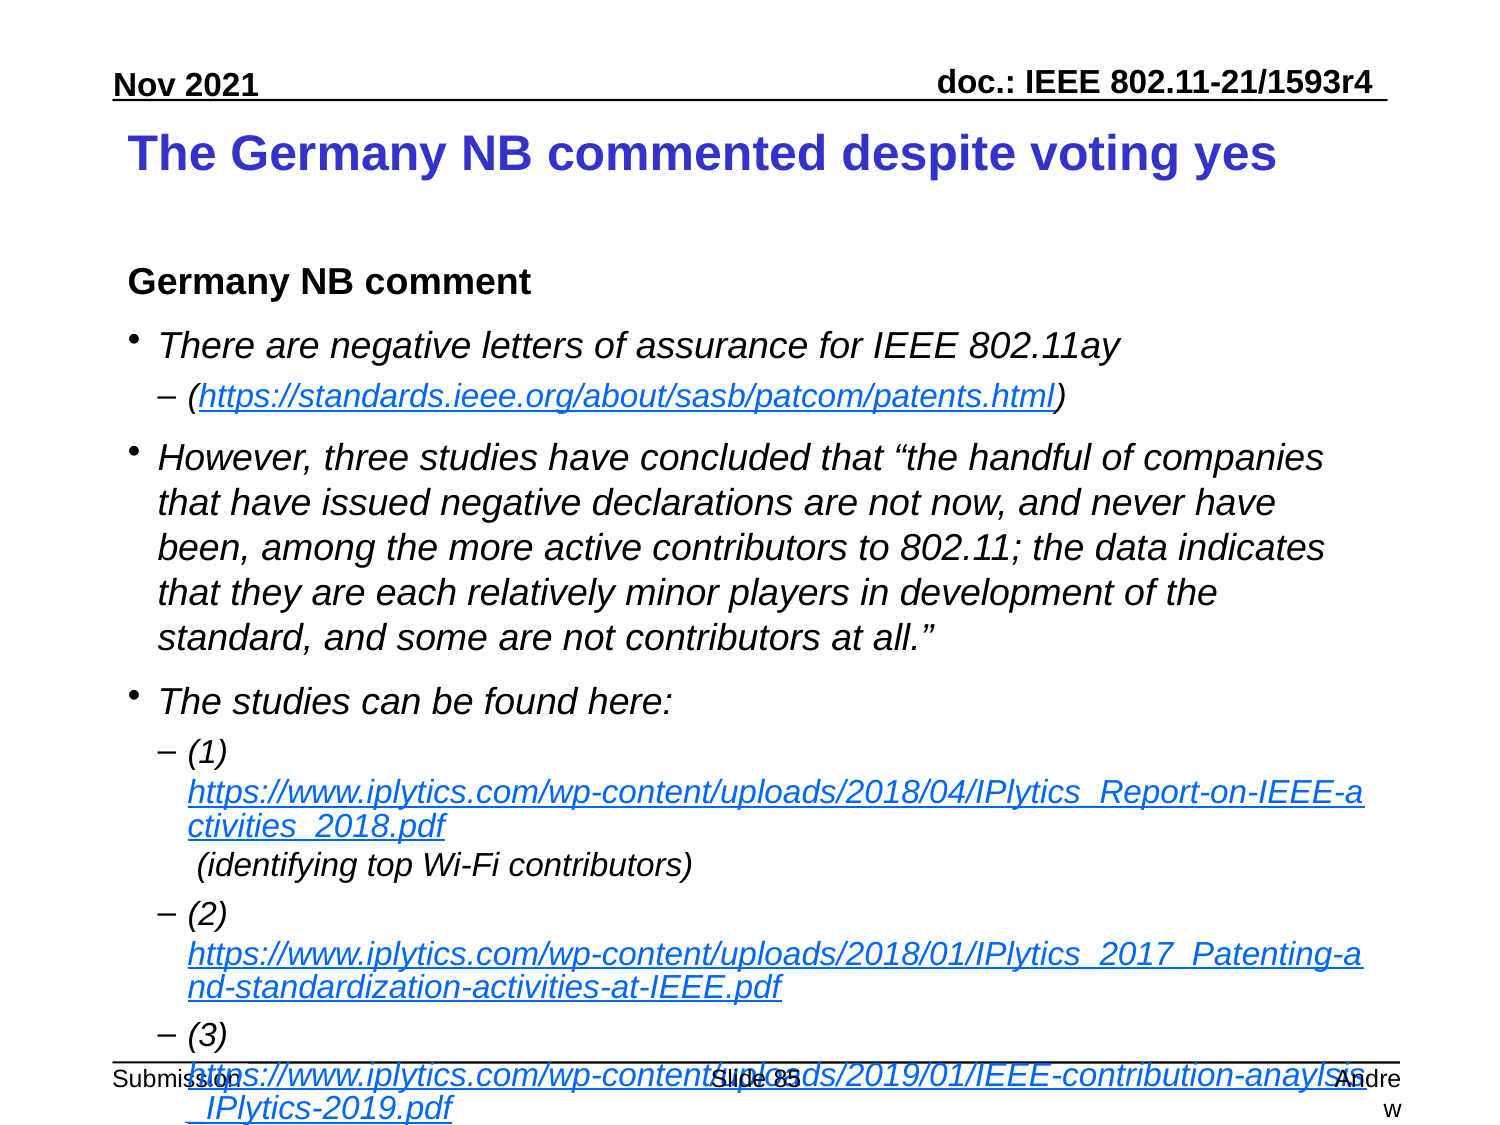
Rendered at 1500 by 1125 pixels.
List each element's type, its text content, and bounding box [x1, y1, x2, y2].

list Germany NB comment There are negative letters of assurance for IEEE 802.11ay (https://standards.ieee.org/about/sasb/patcom/patents.html) However, three studies have concluded that “the handful of companies that have issued negative declarations are not now, and never have been, among the more active contributors to 802.11; the data indicates that they are each relatively minor players in development of the standard, and some are not contributors at all.” The studies can be found here: (1) https://www.iplytics.com/wp-content/uploads/2018/04/IPlytics_Report-on-IEEE-activities_2018.pdf (identifying top Wi-Fi contributors) (2) https://www.iplytics.com/wp-content/uploads/2018/01/IPlytics_2017_Patenting-and-standardization-activities-at-IEEE.pdf (3) https://www.iplytics.com/wp-content/uploads/2019/01/IEEE-contribution-anaylsis_IPlytics-2019.pdf [112, 249, 1388, 925]
title The Germany NB commented despite voting yes [112, 112, 1388, 249]
slide_number Slide 85 [709, 1061, 803, 1093]
footer Andrew Myles, Cisco [1320, 1061, 1402, 1093]
